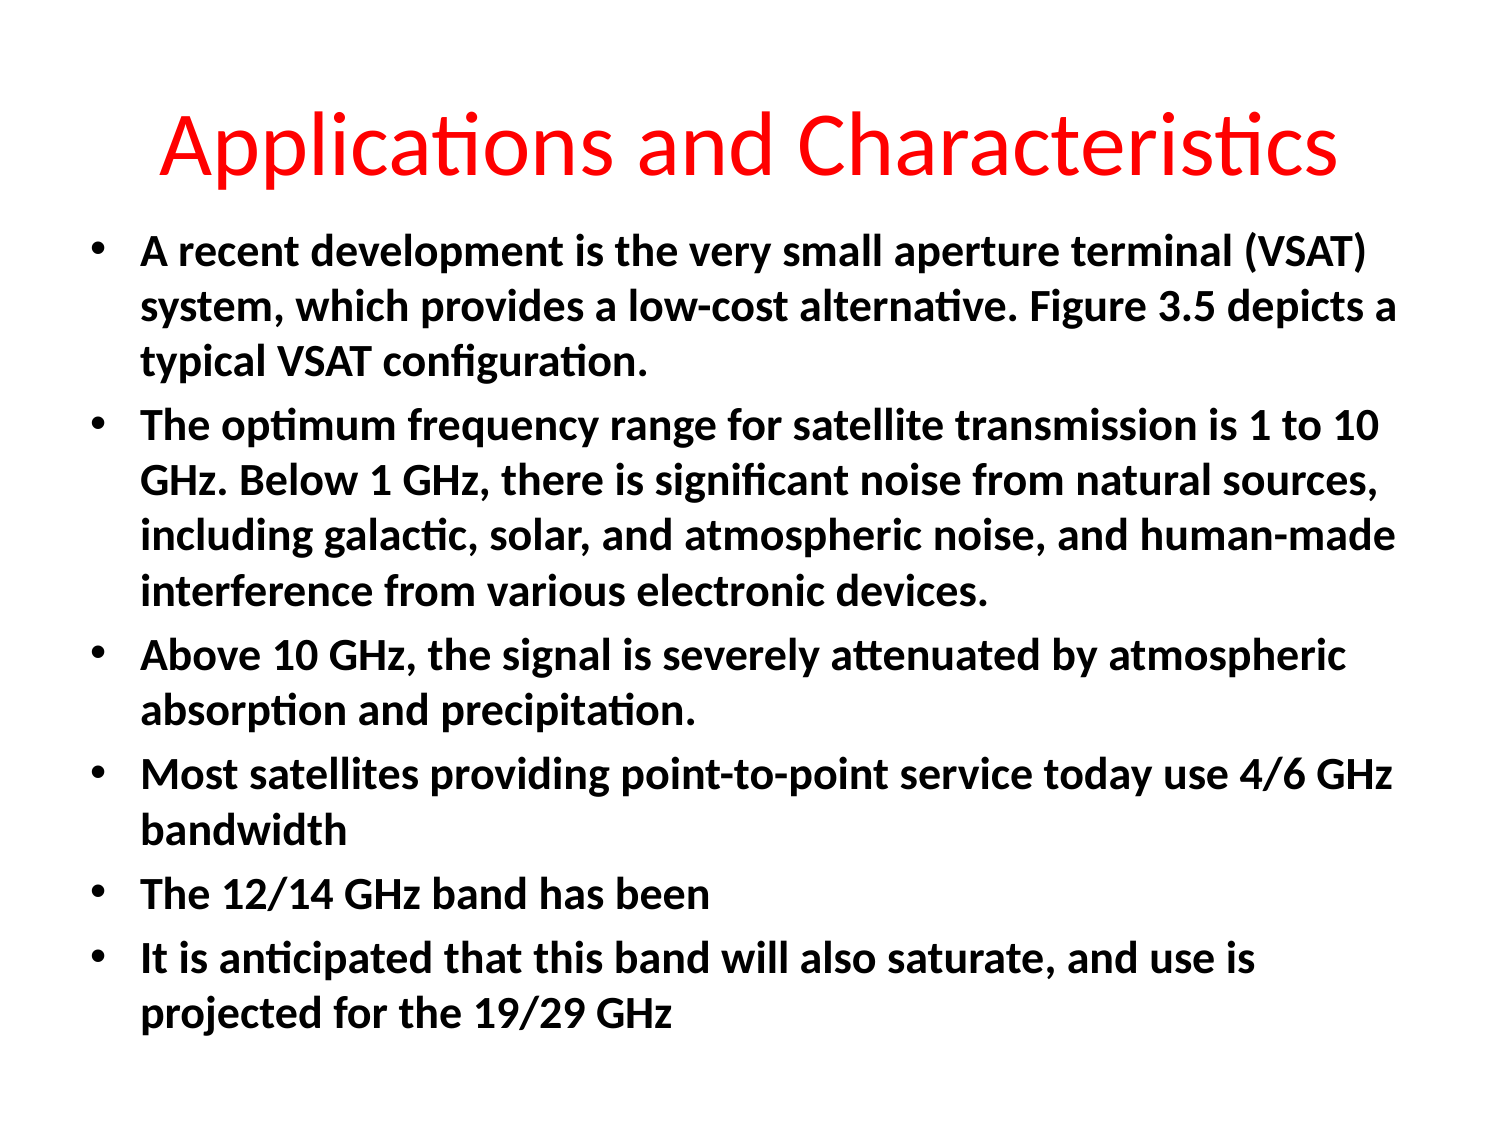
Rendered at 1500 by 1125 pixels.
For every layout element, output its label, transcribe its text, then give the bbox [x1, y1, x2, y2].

list A recent development is the very small aperture terminal (VSAT) system, which provides a low-cost alternative. Figure 3.5 depicts a typical VSAT configuration. The optimum frequency range for satellite transmission is 1 to 10 GHz. Below 1 GHz, there is significant noise from natural sources, including galactic, solar, and atmospheric noise, and human-made interference from various electronic devices. Above 10 GHz, the signal is severely attenuated by atmospheric absorption and precipitation. Most satellites providing point-to-point service today use 4/6 GHz bandwidth The 12/14 GHz band has been It is anticipated that this band will also saturate, and use is projected for the 19/29 GHz [75, 212, 1425, 1050]
title Applications and Characteristics [75, 45, 1425, 212]
